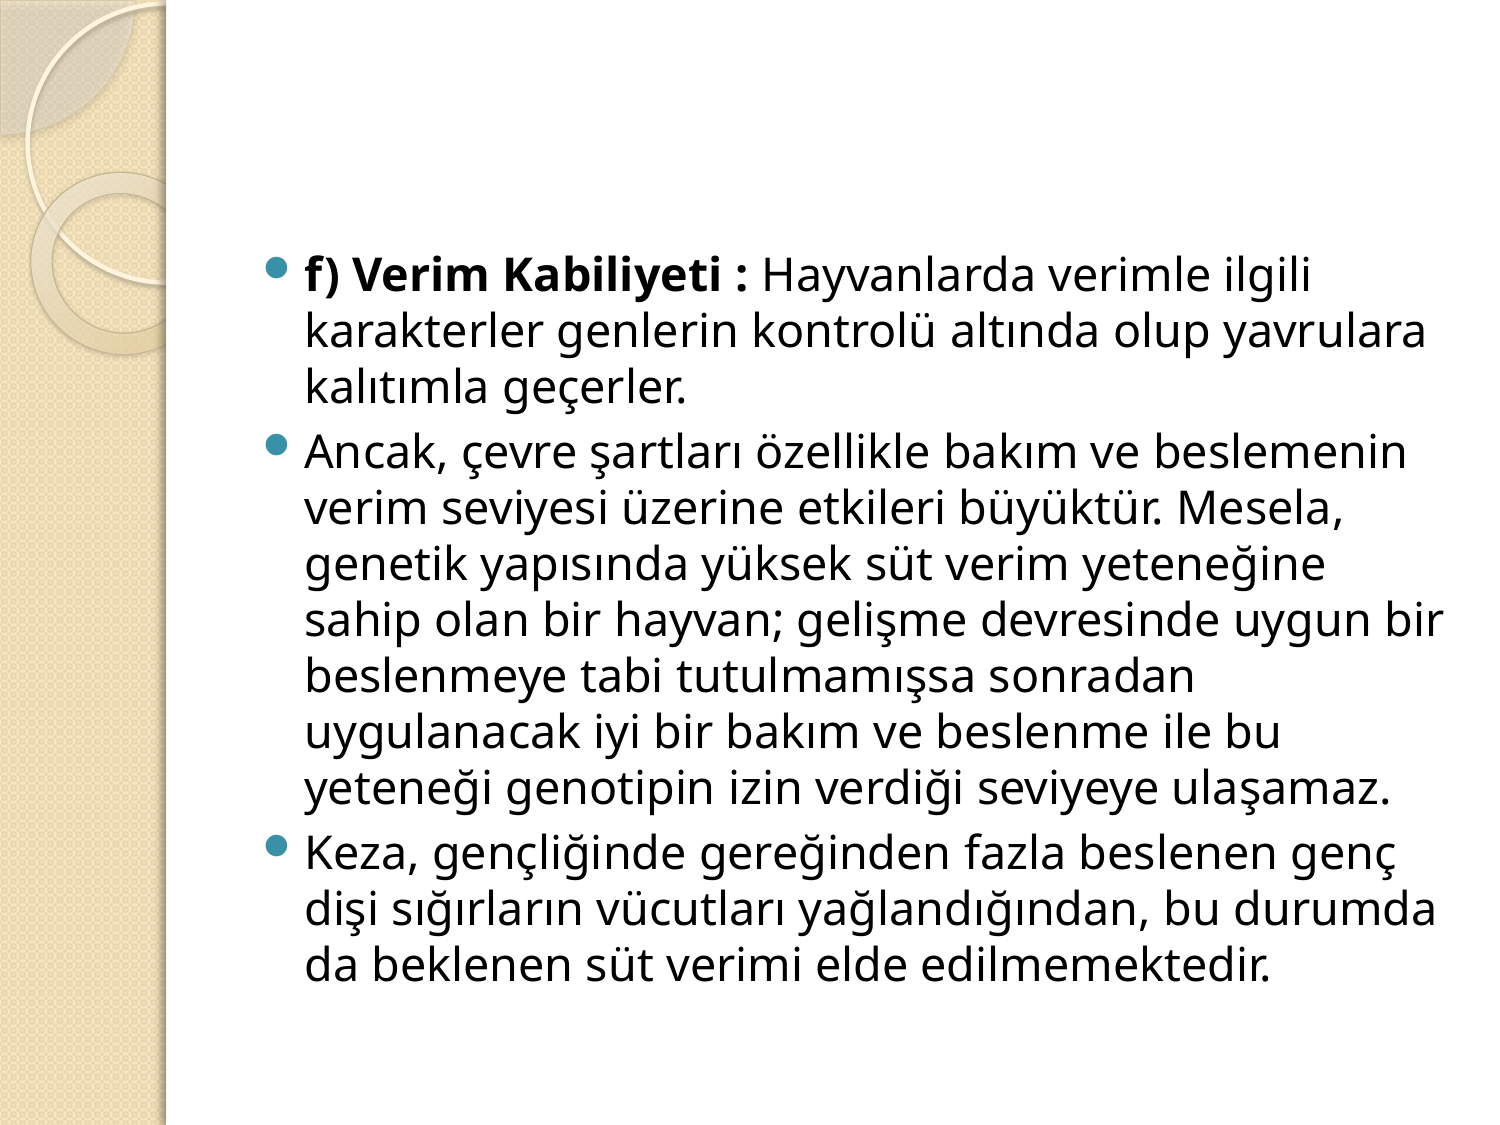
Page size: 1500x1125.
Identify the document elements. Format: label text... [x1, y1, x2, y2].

list f) Verim Kabiliyeti : Hayvanlarda verimle ilgili karakterler genlerin kontrolü altında olup yavrulara kalıtımla geçerler. Ancak, çevre şartları özellikle bakım ve beslemenin verim seviyesi üzerine etkileri büyüktür. Mesela, genetik yapısında yüksek süt verim yeteneğine sahip olan bir hayvan; gelişme devresinde uygun bir beslenmeye tabi tutulmamışsa sonradan uygulanacak iyi bir bakım ve beslenme ile bu yeteneği genotipin izin verdiği seviyeye ulaşamaz. Keza, gençliğinde gereğinden fazla beslenen genç dişi sığırların vücutları yağlandığından, bu durumda da beklenen süt verimi elde edilmemektedir. [235, 237, 1466, 1025]
